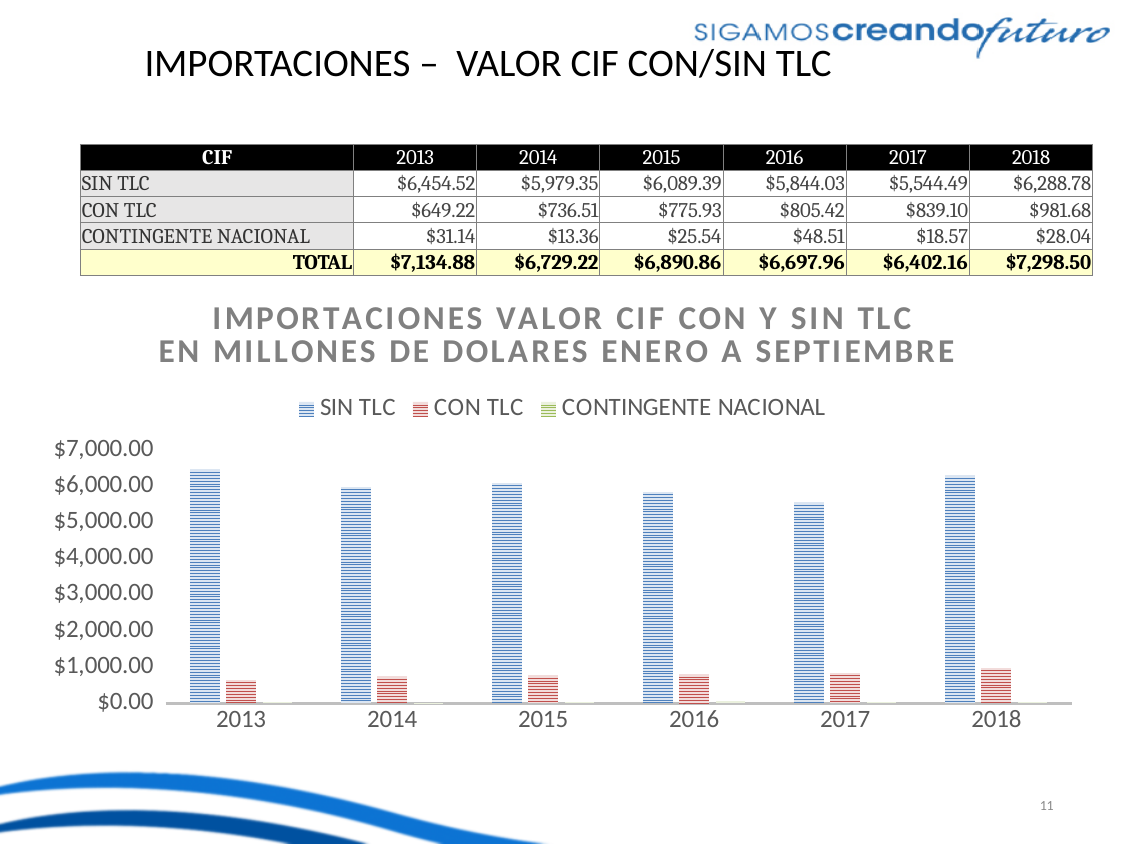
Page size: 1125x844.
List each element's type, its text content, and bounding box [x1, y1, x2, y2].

table_cell $13.36 [477, 223, 599, 249]
table_cell $48.51 [724, 223, 846, 249]
table_cell CON TLC [81, 197, 353, 222]
table_cell $5,544.49 [847, 171, 969, 196]
table_header 2016 [724, 145, 846, 170]
table_cell $6,729.22 [477, 250, 599, 275]
table_cell $7,134.88 [354, 250, 476, 275]
table_cell $6,089.39 [600, 171, 723, 196]
table_header 2015 [600, 145, 723, 170]
table_cell $6,890.86 [600, 250, 723, 275]
table_cell $31.14 [354, 223, 476, 249]
chart [31, 276, 1094, 744]
table_cell $805.42 [724, 197, 846, 222]
table_cell $5,844.03 [724, 171, 846, 196]
slide_number 11 [806, 782, 1069, 827]
table_cell $5,979.35 [477, 171, 599, 196]
table_cell TOTAL [81, 250, 353, 275]
table_cell CONTINGENTE NACIONAL [81, 223, 353, 249]
table_cell $775.93 [600, 197, 723, 222]
table_cell $6,697.96 [724, 250, 846, 275]
table_header CIF [81, 145, 353, 170]
table_cell $736.51 [477, 197, 599, 222]
table_cell $839.10 [847, 197, 969, 222]
table_header 2017 [847, 145, 969, 170]
table_cell $6,454.52 [354, 171, 476, 196]
table_cell $25.54 [600, 223, 723, 249]
table_cell $28.04 [970, 223, 1092, 249]
table_header 2014 [477, 145, 599, 170]
table_cell $6,402.16 [847, 250, 969, 275]
table_header 2018 [970, 145, 1092, 170]
picture [684, 4, 1125, 71]
table_cell SIN TLC [81, 171, 353, 196]
picture [0, 763, 643, 844]
table_header 2013 [354, 145, 476, 170]
table_cell $7,298.50 [970, 250, 1092, 275]
table_cell $649.22 [354, 197, 476, 222]
title IMPORTACIONES – VALOR CIF CON/SIN TLC [0, 21, 977, 100]
table_cell $6,288.78 [970, 171, 1092, 196]
table_cell $18.57 [847, 223, 969, 249]
table_cell $981.68 [970, 197, 1092, 222]
